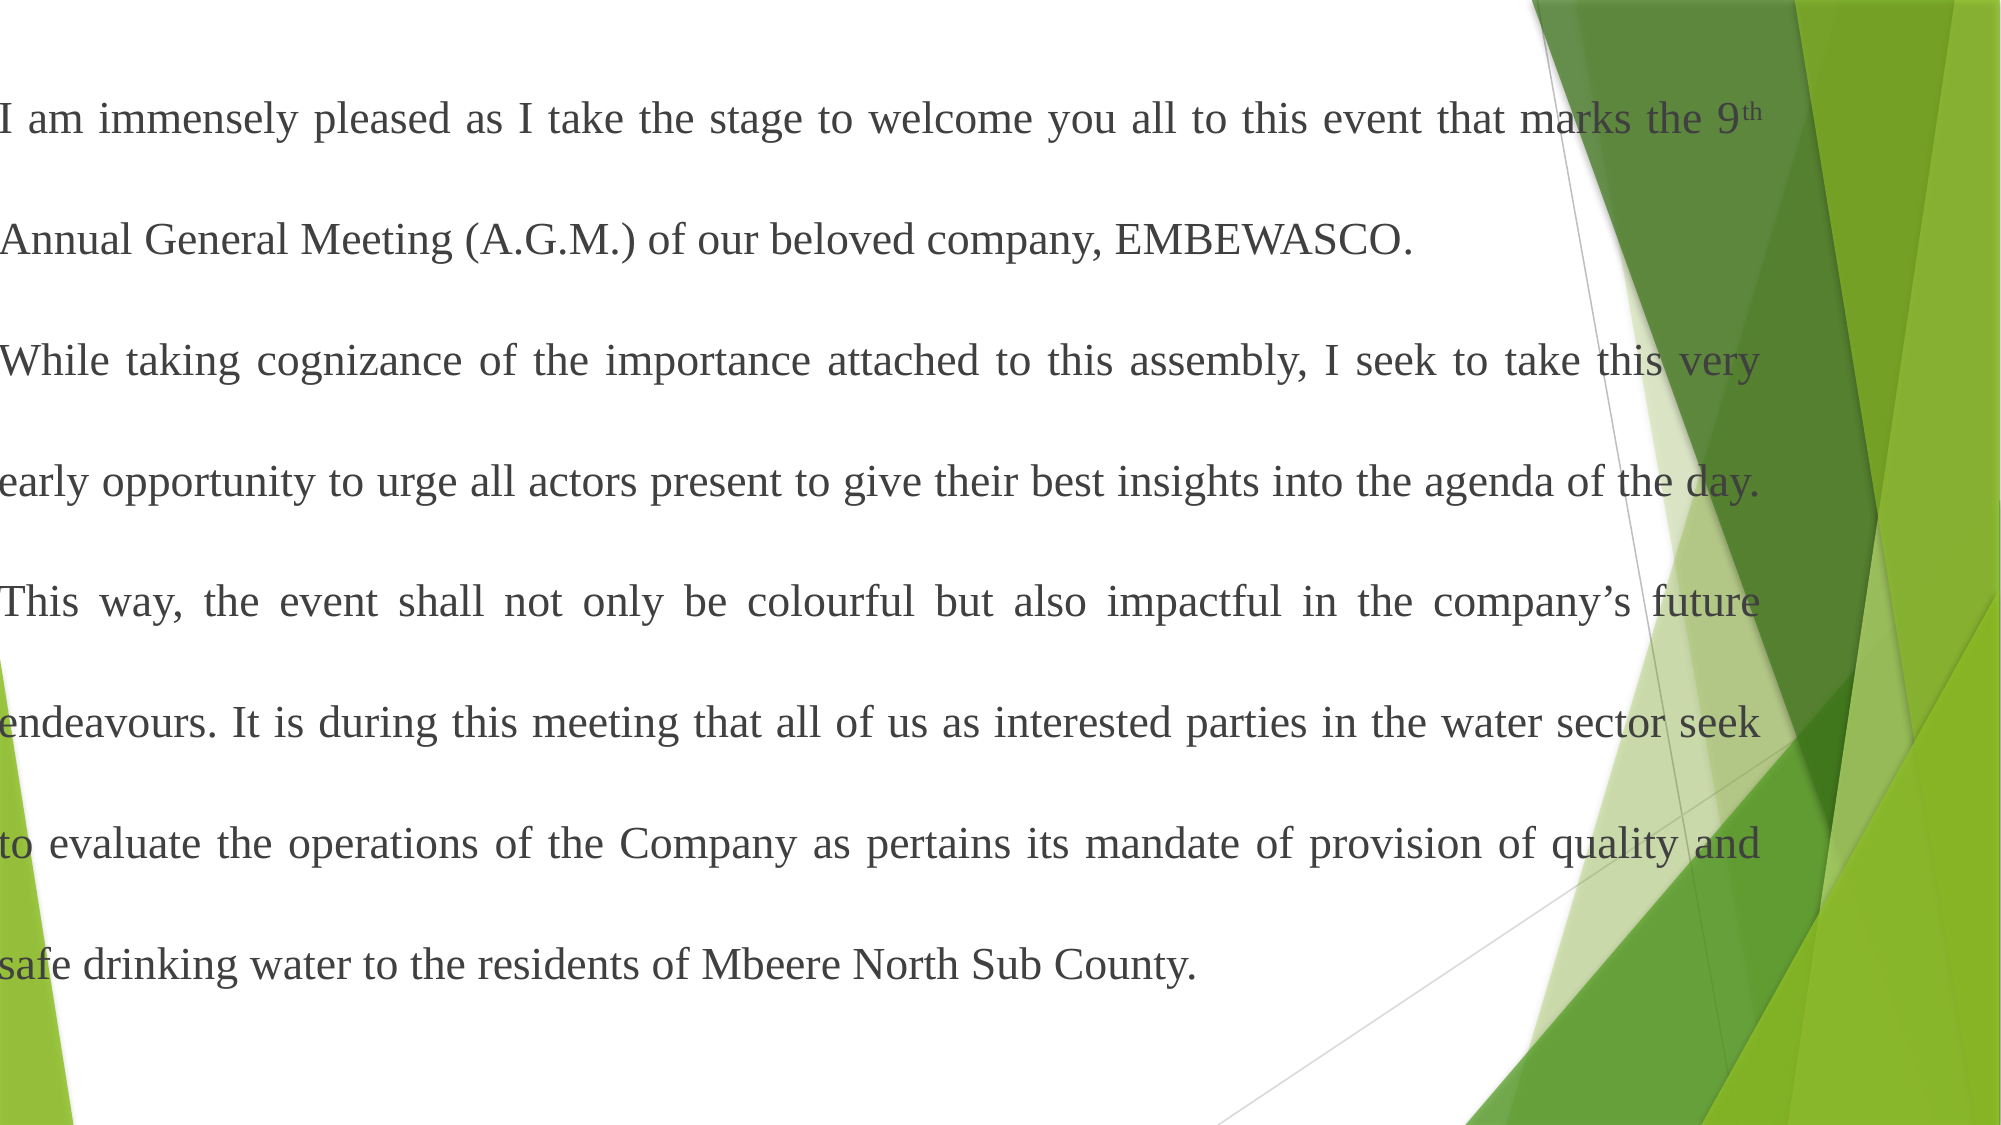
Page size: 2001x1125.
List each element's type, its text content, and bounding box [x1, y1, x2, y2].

list I am immensely pleased as I take the stage to welcome you all to this event that marks the 9th Annual General Meeting (A.G.M.) of our beloved company, EMBEWASCO. While taking cognizance of the importance attached to this assembly, I seek to take this very early opportunity to urge all actors present to give their best insights into the agenda of the day. This way, the event shall not only be colourful but also impactful in the company’s future endeavours. It is during this meeting that all of us as interested parties in the water sector seek to evaluate the operations of the Company as pertains its mandate of provision of quality and safe drinking water to the residents of Mbeere North Sub County. [0, 14, 1778, 1125]
